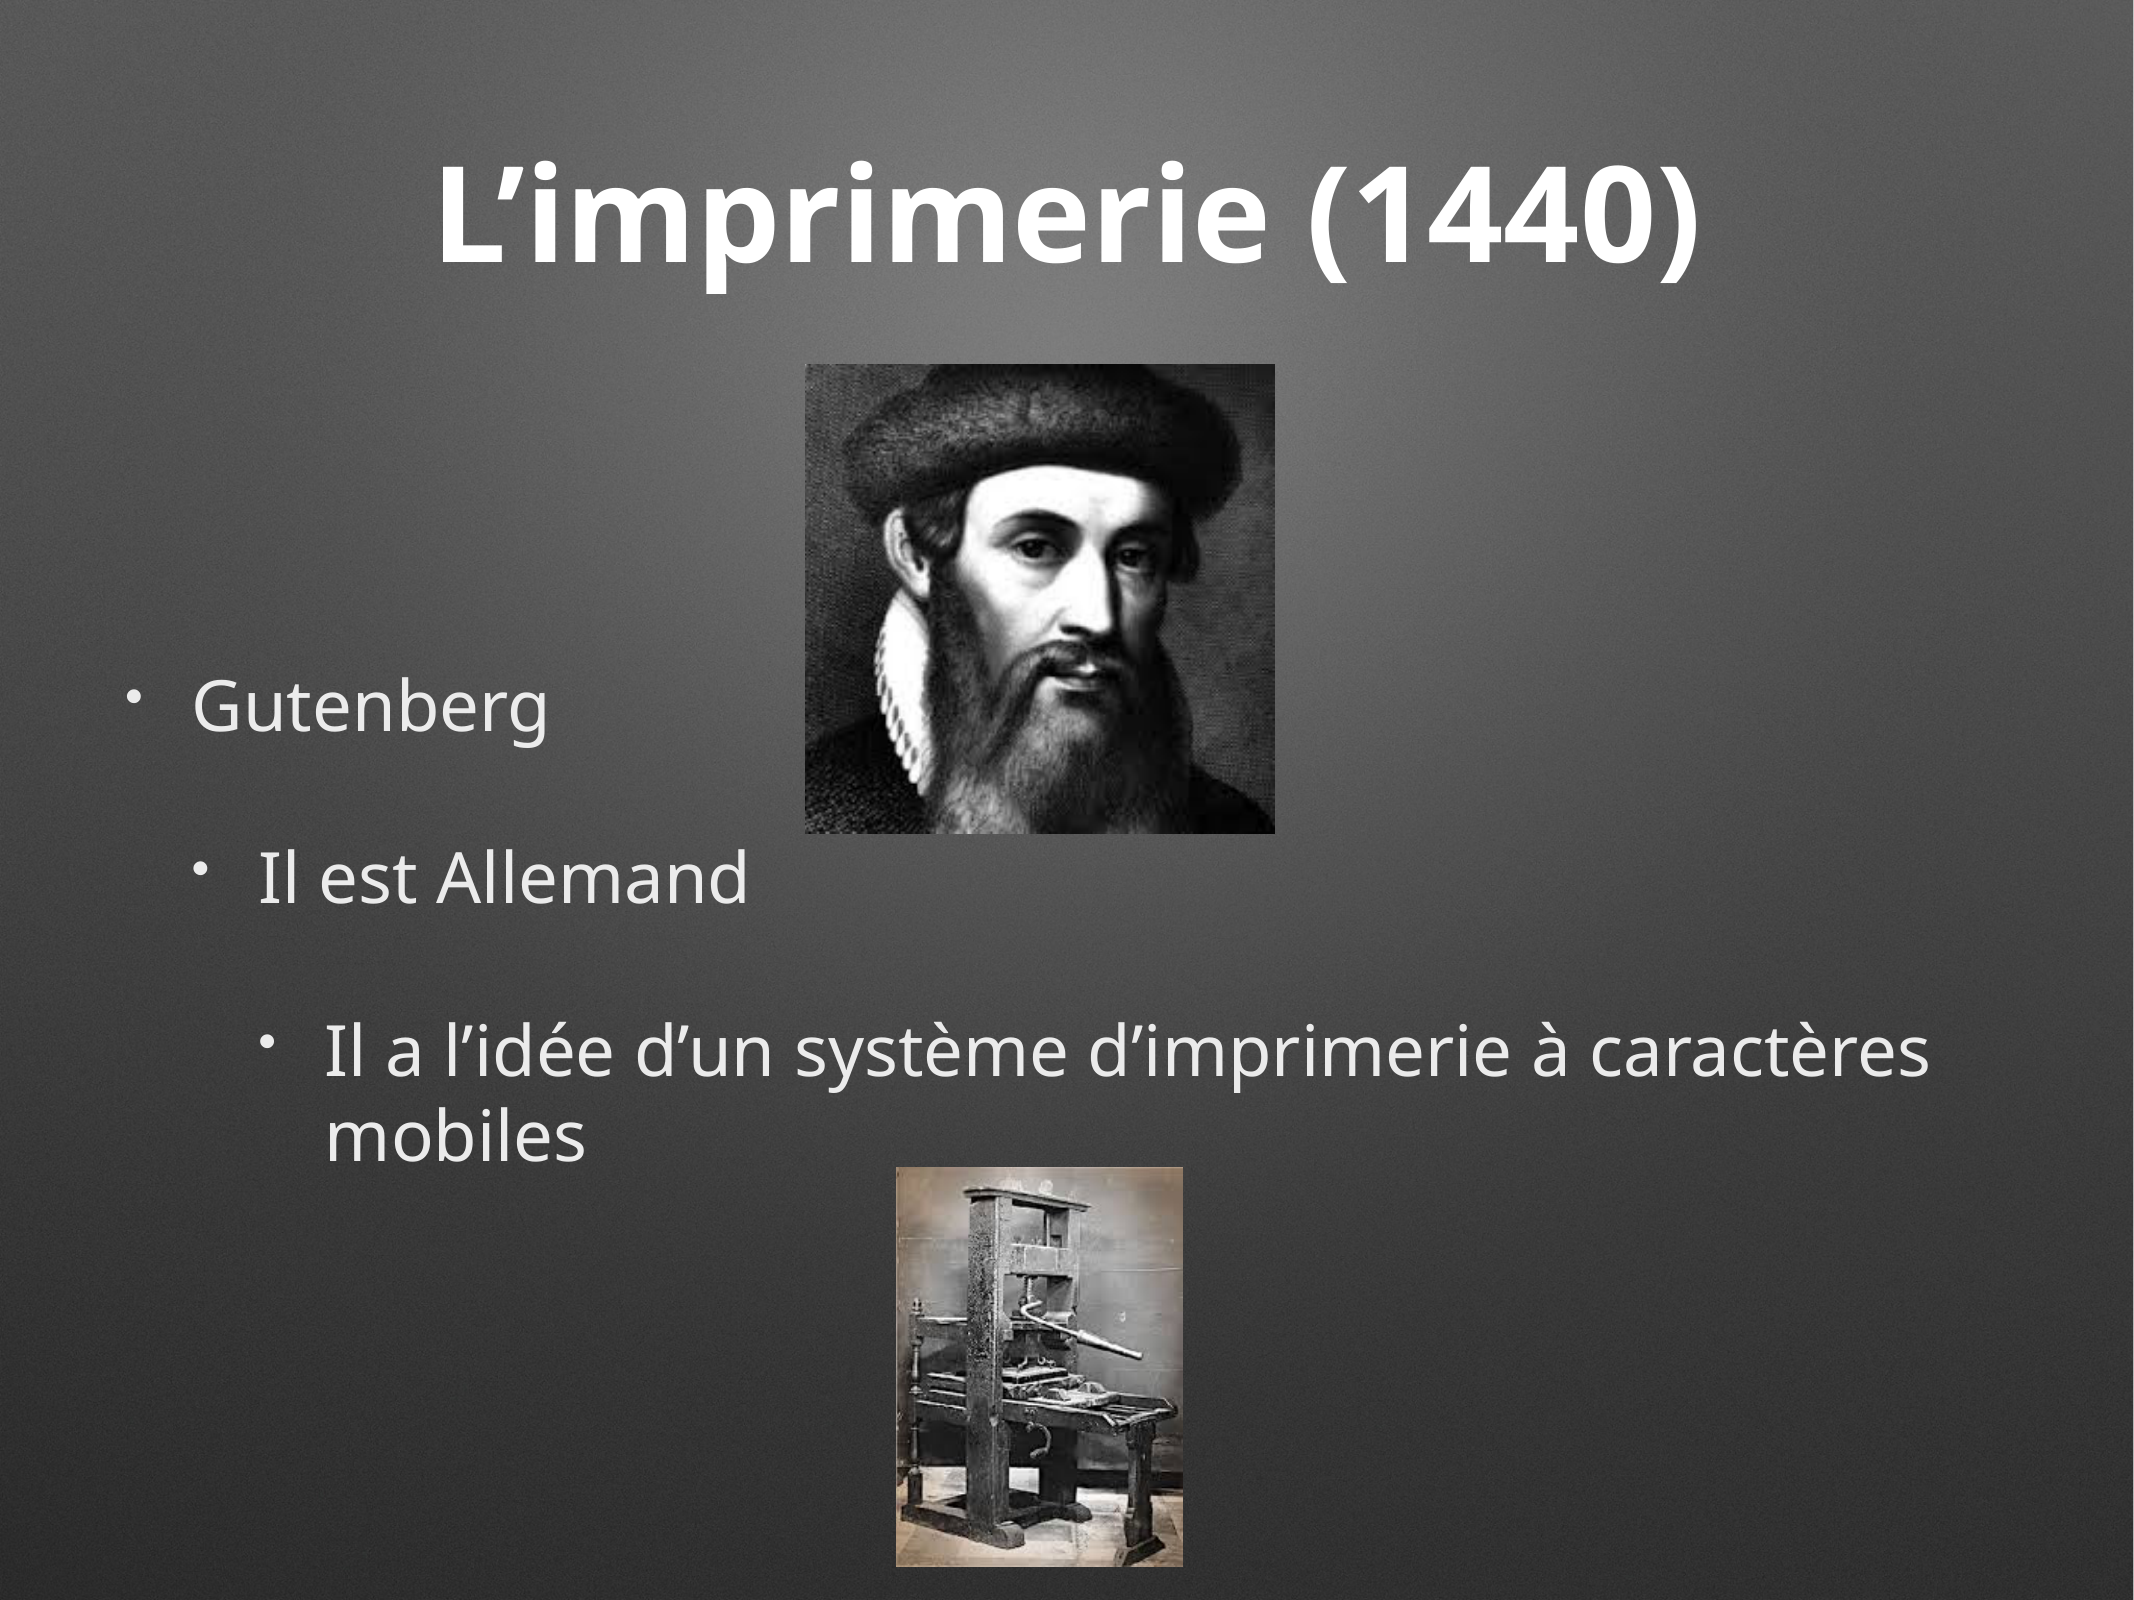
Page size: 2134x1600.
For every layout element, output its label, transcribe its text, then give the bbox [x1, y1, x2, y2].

picture [0, 0, 2134, 1600]
title L’imprimerie (1440) [124, 32, 2009, 386]
list Gutenberg Il est Allemand Il a l’idée d’un système d’imprimerie à caractères mobiles [124, 395, 2009, 1441]
